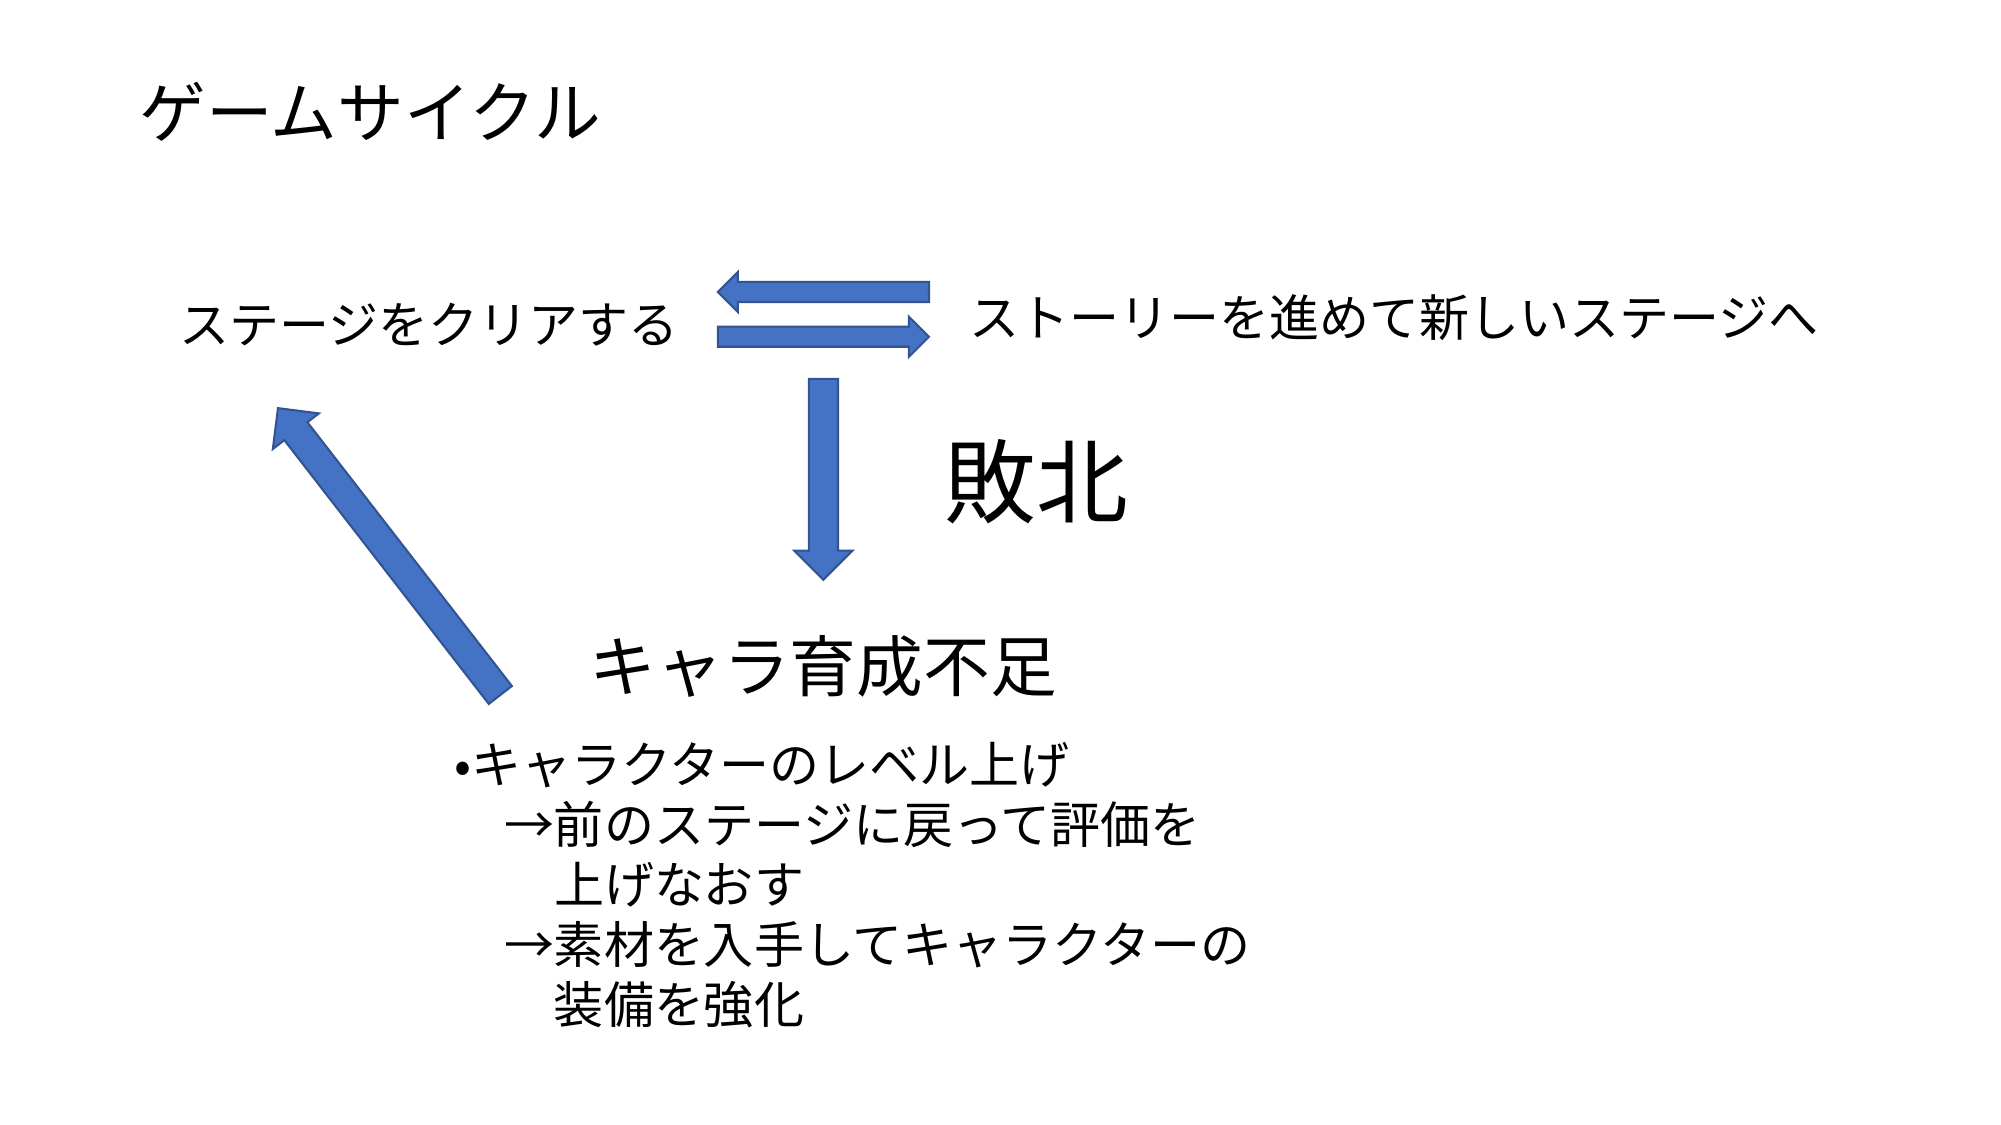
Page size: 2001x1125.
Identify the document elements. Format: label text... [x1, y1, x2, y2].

text_box ストーリーを進めて新しいステージへ [954, 278, 1834, 354]
text_box [716, 314, 931, 360]
text_box ・キャラクターのレベル上げ →前のステージに戻って評価を 上げなおす →素材を入手してキャラクターの 装備を強化 [439, 725, 1266, 1041]
text_box ステージをクリアする [164, 285, 694, 361]
text_box [716, 269, 931, 315]
text_box ゲームサイクル [124, 63, 617, 158]
text_box [791, 377, 856, 582]
text_box 敗北 [929, 417, 1143, 542]
text_box キャラ育成不足 [574, 616, 1072, 712]
text_box [271, 406, 514, 706]
